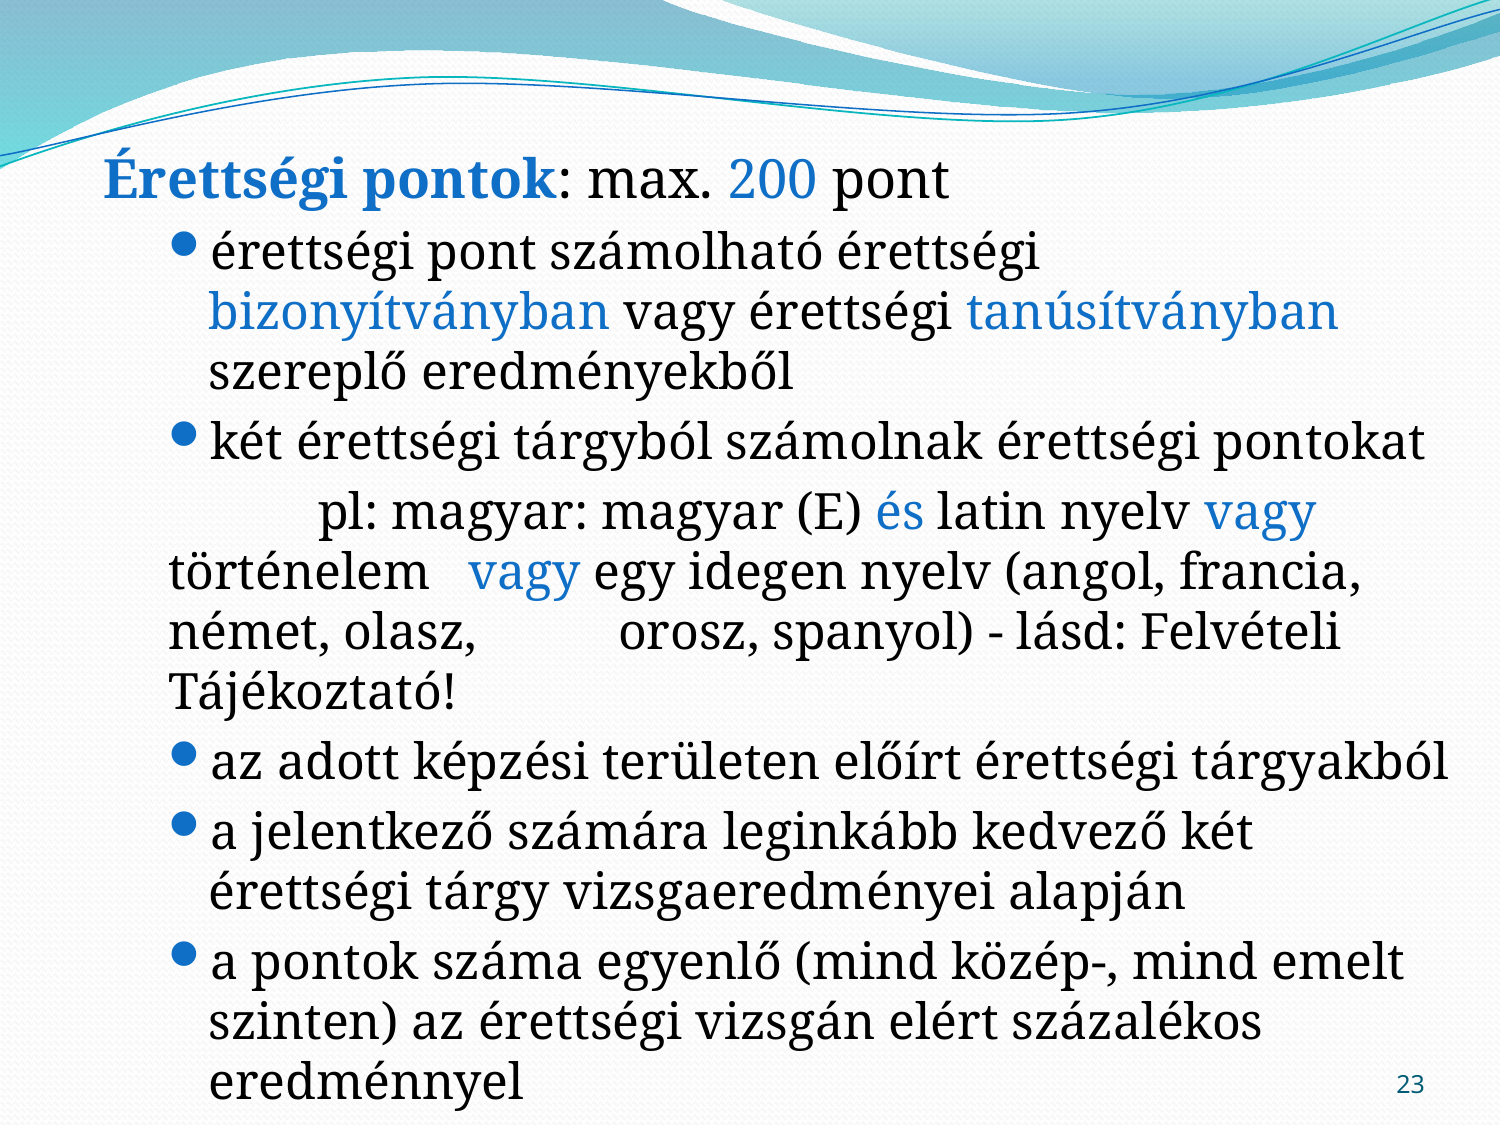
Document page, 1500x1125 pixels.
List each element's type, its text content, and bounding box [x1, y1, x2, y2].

list Érettségi pontok: max. 200 pont érettségi pont számolható érettségi bizonyítványban vagy érettségi tanúsítványban szereplő eredményekből két érettségi tárgyból számolnak érettségi pontokat pl: magyar: magyar (E) és latin nyelv vagy történelem vagy egy idegen nyelv (angol, francia, német, olasz, orosz, spanyol) - lásd: Felvételi Tájékoztató! az adott képzési területen előírt érettségi tárgyakból a jelentkező számára leginkább kedvező két érettségi tárgy vizsgaeredményei alapján a pontok száma egyenlő (mind közép-, mind emelt szinten) az érettségi vizsgán elért százalékos eredménnyel Pl: (86%=86 pont)+(93%=93 pont)=179 pont [88, 137, 1471, 1125]
slide_number 23 [1299, 1042, 1425, 1103]
